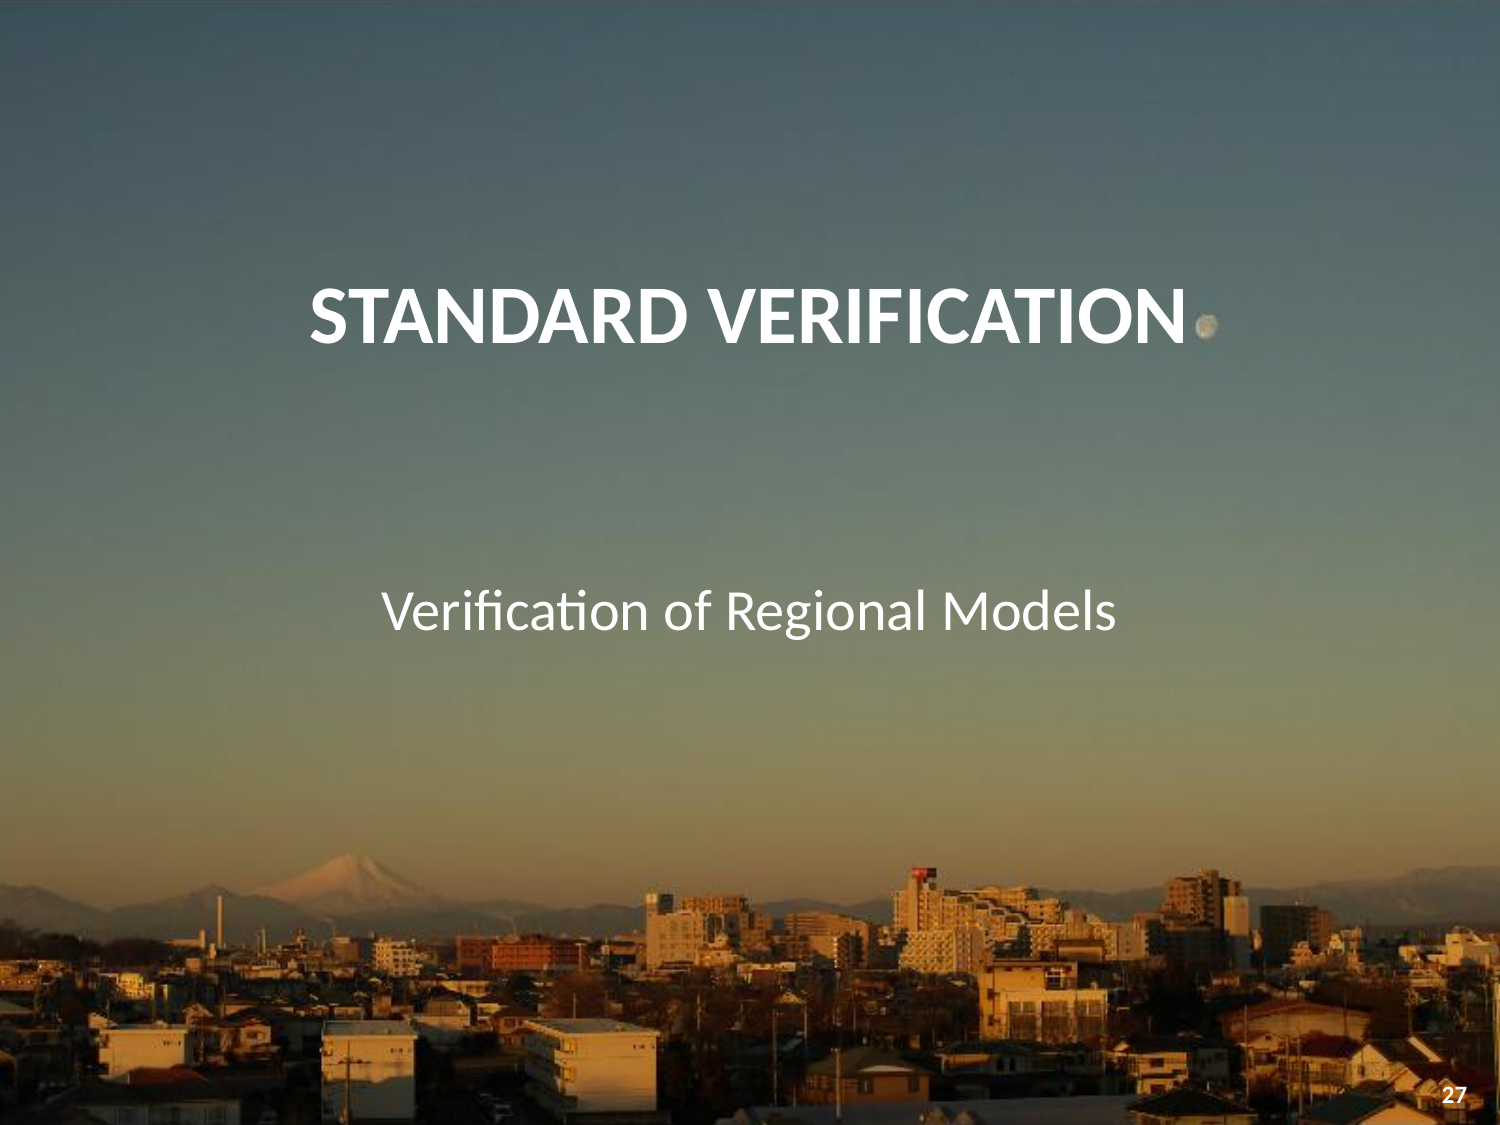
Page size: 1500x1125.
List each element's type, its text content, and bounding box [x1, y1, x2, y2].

picture [0, 0, 1500, 1125]
slide_number 27 [1376, 1070, 1483, 1118]
list Verification of Regional Models [111, 460, 1388, 754]
title Standard Verification [111, 160, 1388, 460]
